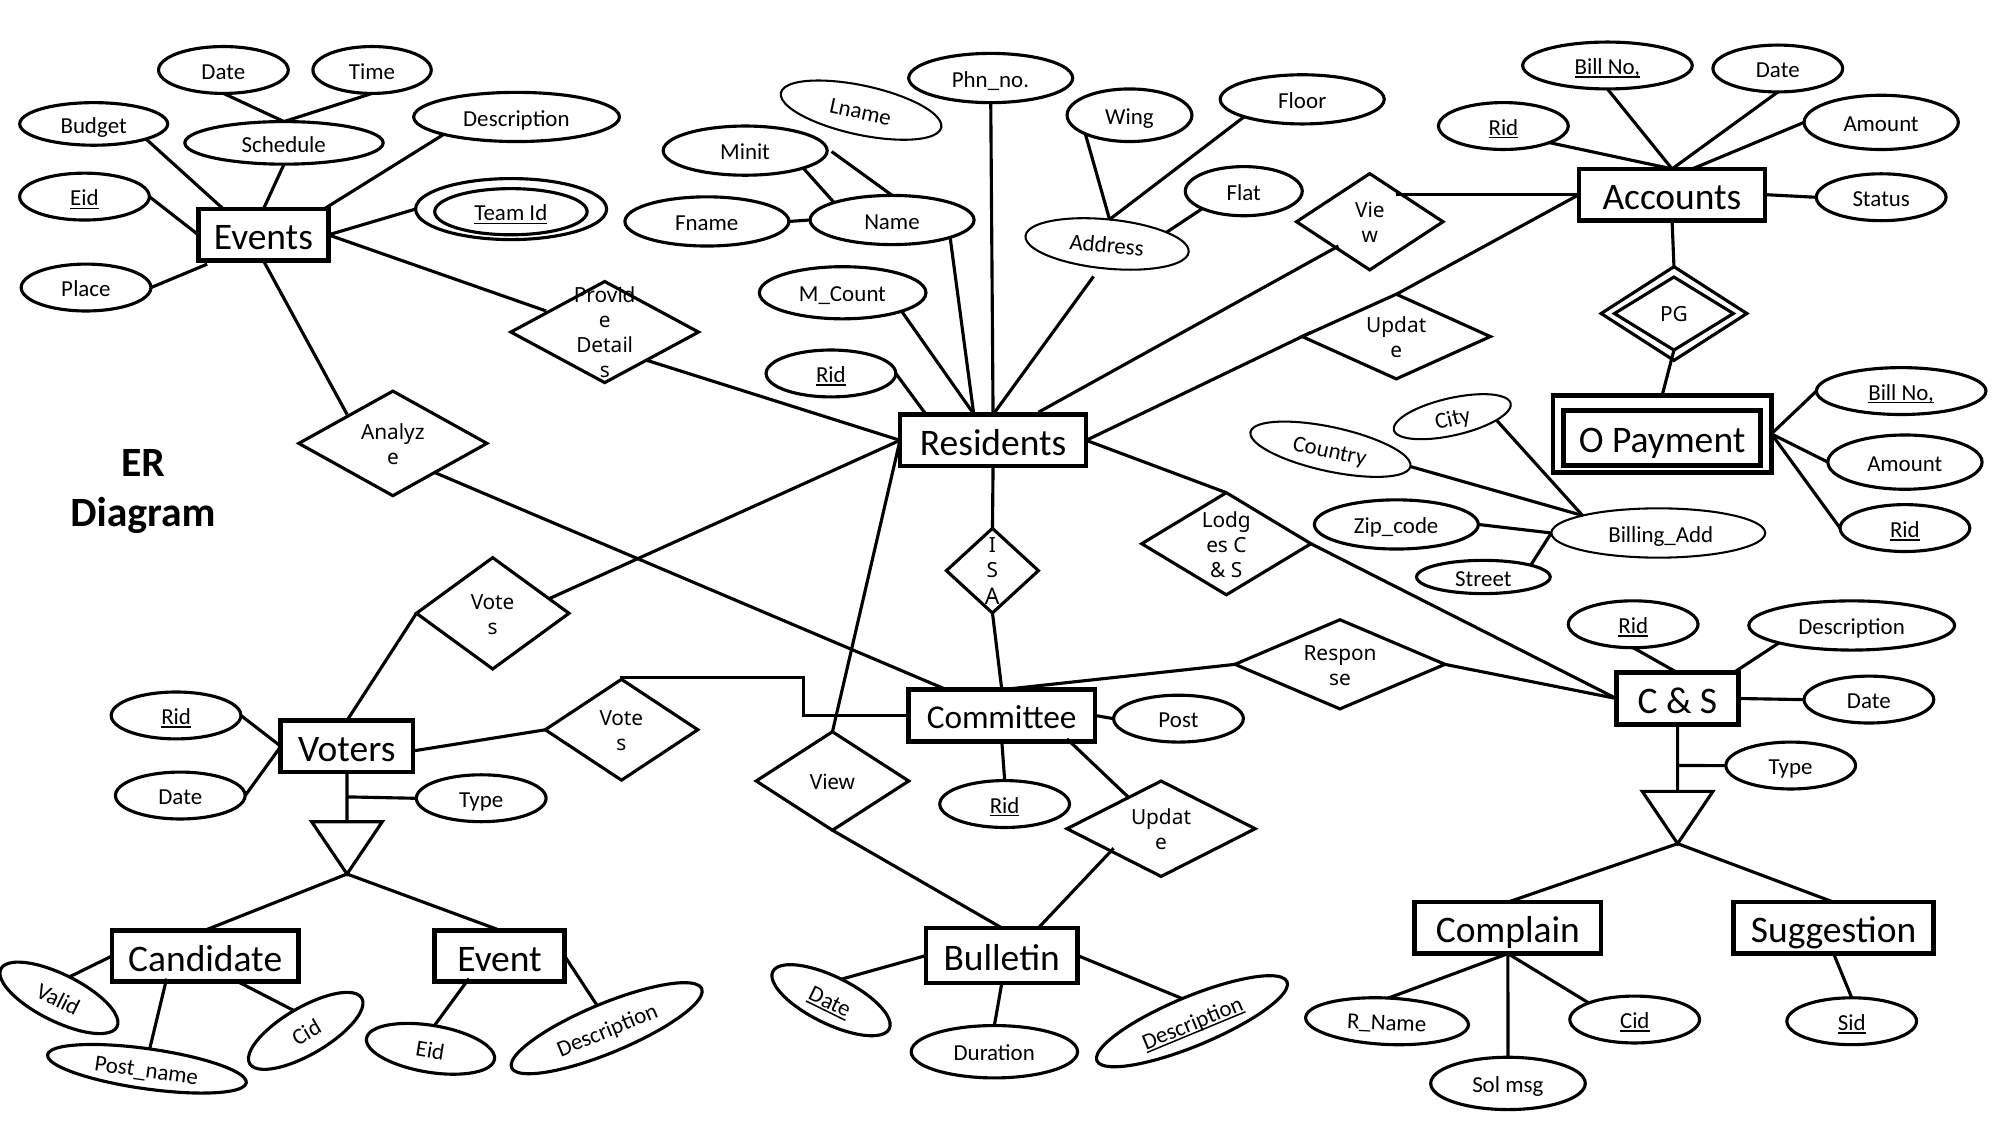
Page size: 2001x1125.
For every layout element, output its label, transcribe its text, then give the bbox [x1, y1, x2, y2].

text_box Valid [0, 961, 19, 1002]
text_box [19, 42, 1986, 1110]
